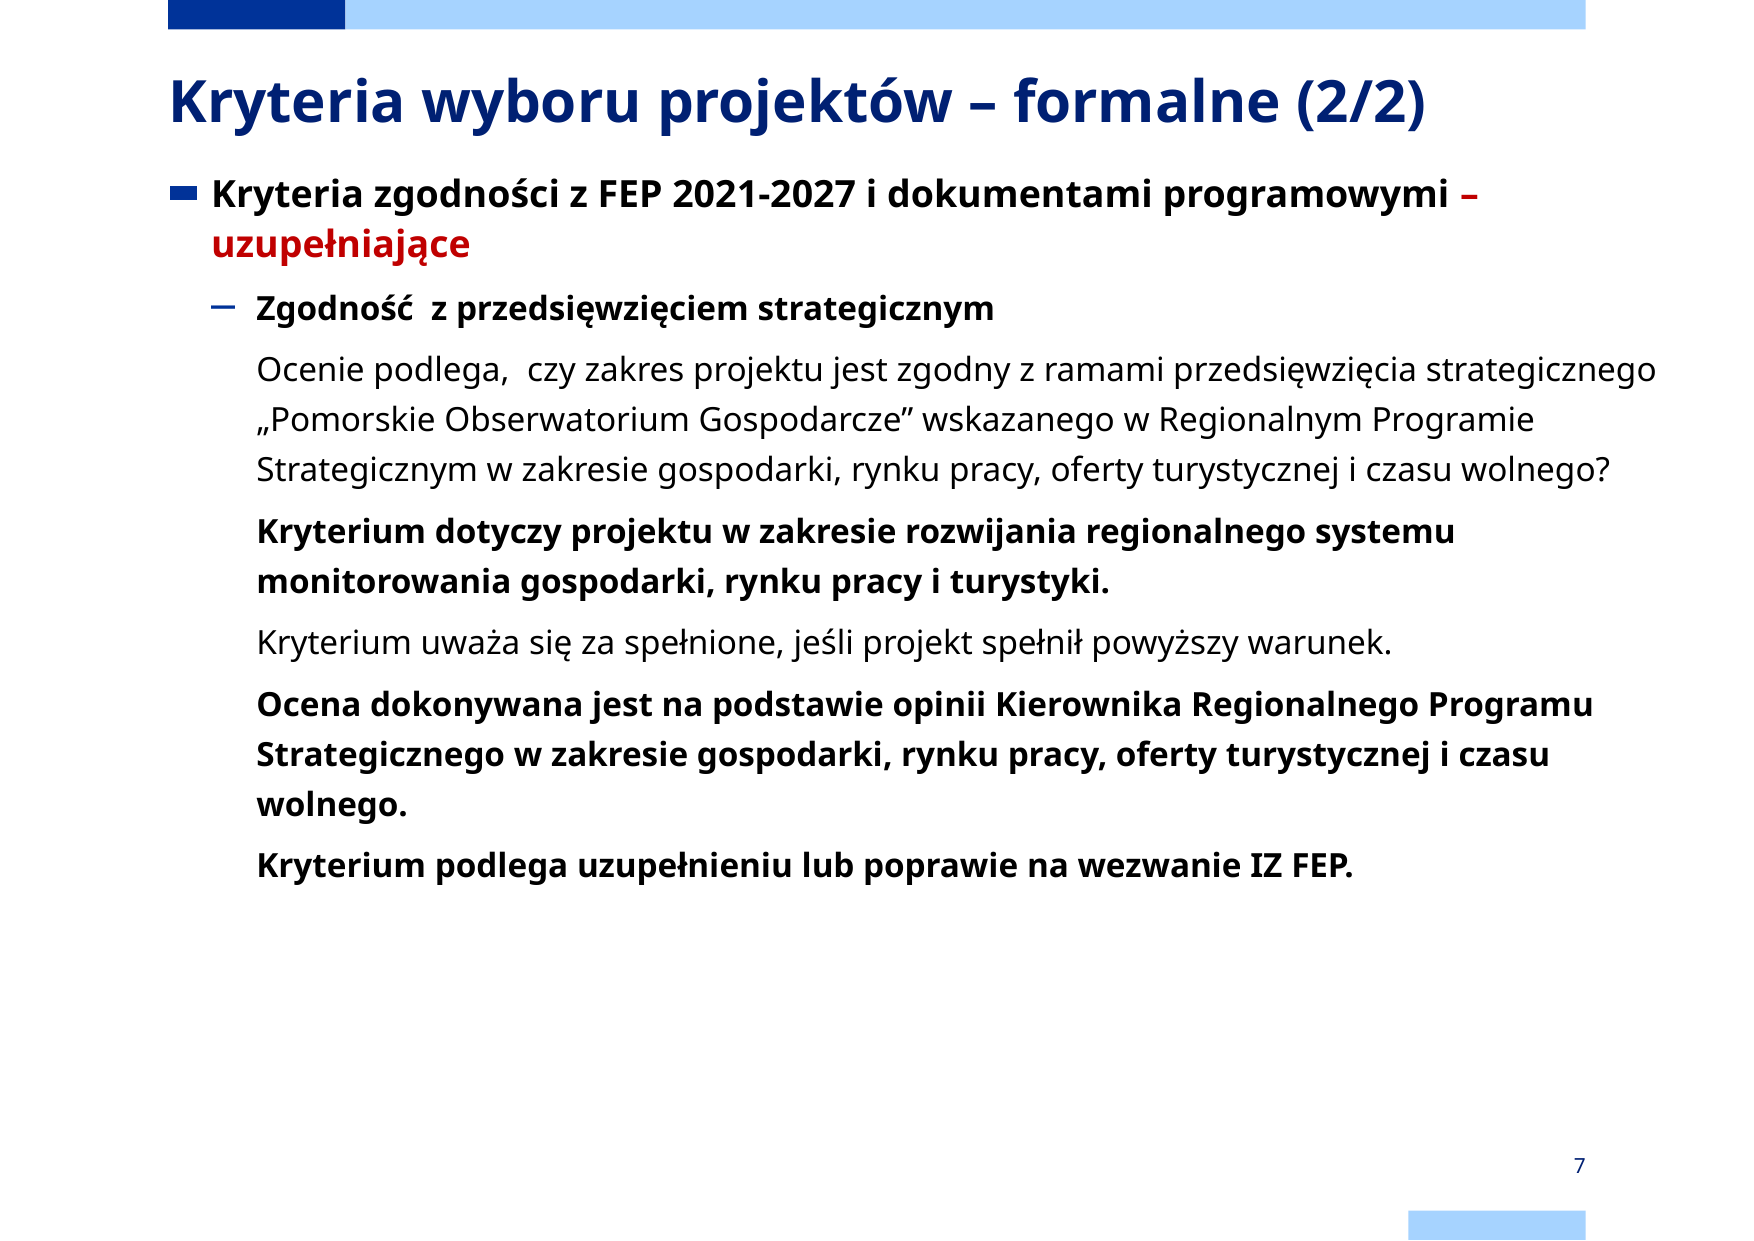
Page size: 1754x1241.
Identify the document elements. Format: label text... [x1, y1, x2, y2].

picture [170, 179, 197, 207]
slide_number 7 [1408, 1151, 1586, 1182]
title Kryteria wyboru projektów – formalne (2/2) [168, 59, 1586, 165]
list Kryteria zgodności z FEP 2021-2027 i dokumentami programowymi – uzupełniające Zgodność z przedsięwzięciem strategicznym Ocenie podlega, czy zakres projektu jest zgodny z ramami przedsięwzięcia strategicznego „Pomorskie Obserwatorium Gospodarcze” wskazanego w Regionalnym Programie Strategicznym w zakresie gospodarki, rynku pracy, oferty turystycznej i czasu wolnego? Kryterium dotyczy projektu w zakresie rozwijania regionalnego systemu monitorowania gospodarki, rynku pracy i turystyki. Kryterium uważa się za spełnione, jeśli projekt spełnił powyższy warunek. Ocena dokonywana jest na podstawie opinii Kierownika Regionalnego Programu Strategicznego w zakresie gospodarki, rynku pracy, oferty turystycznej i czasu wolnego. Kryterium podlega uzupełnieniu lub poprawie na wezwanie IZ FEP. [167, 165, 1704, 821]
picture [211, 295, 235, 319]
